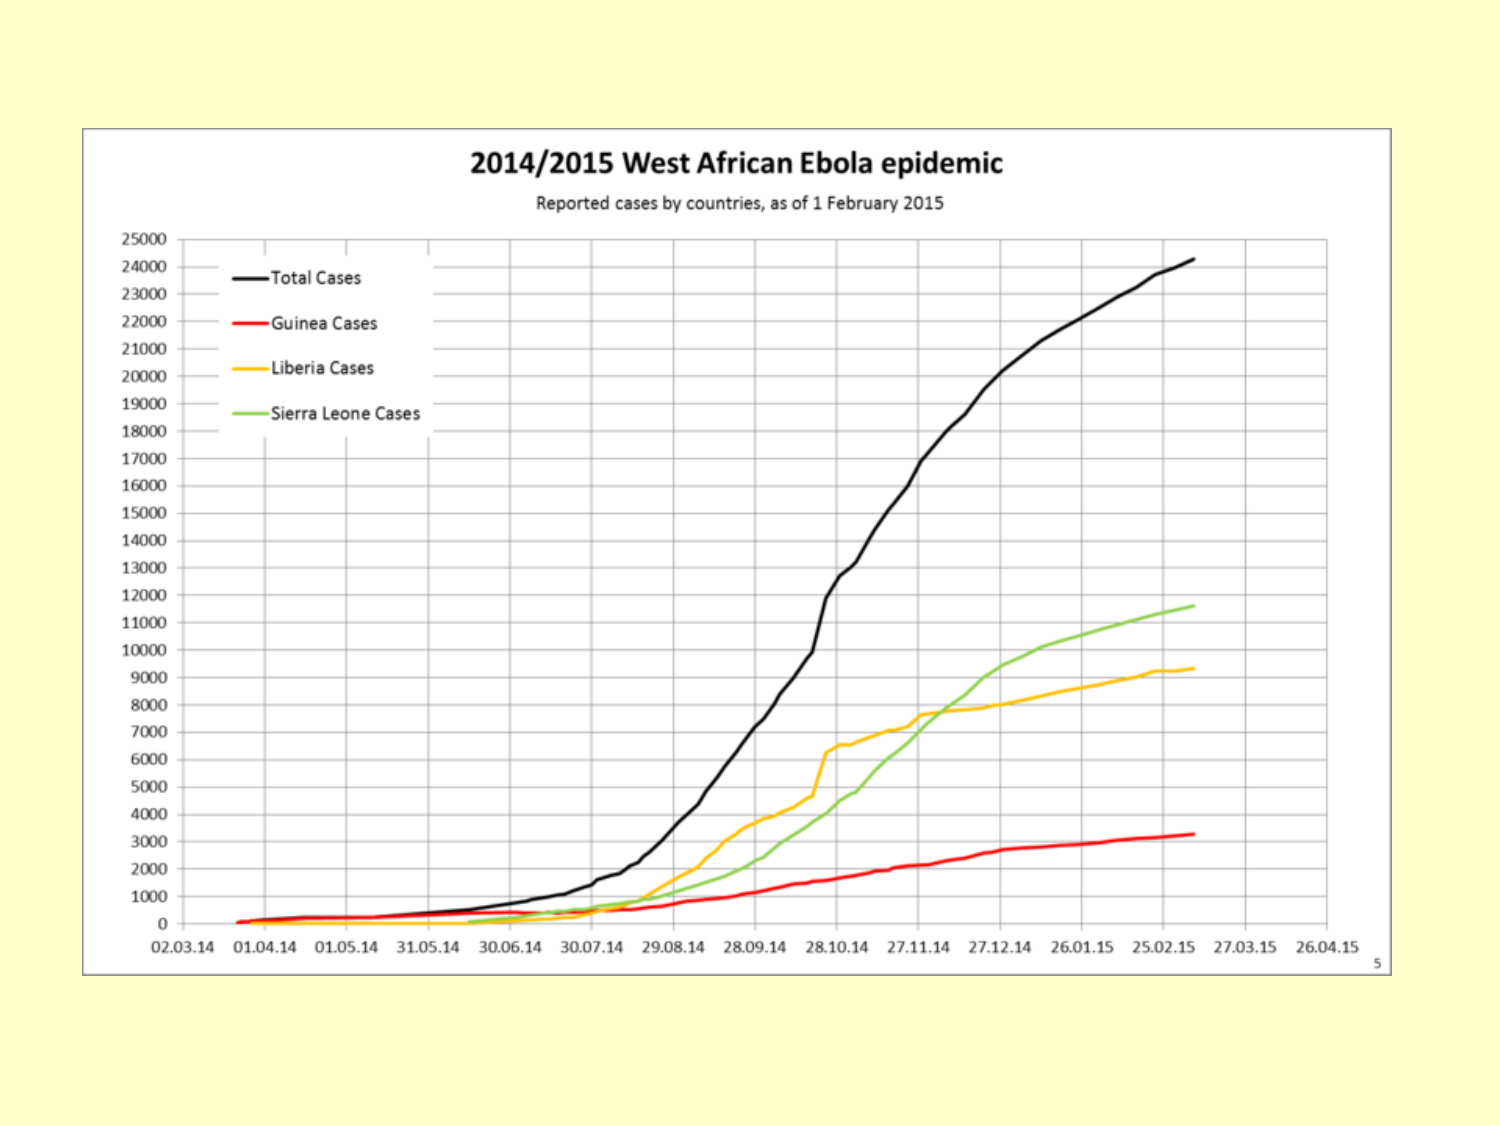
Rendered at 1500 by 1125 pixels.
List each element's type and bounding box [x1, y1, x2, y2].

picture [81, 128, 1392, 976]
